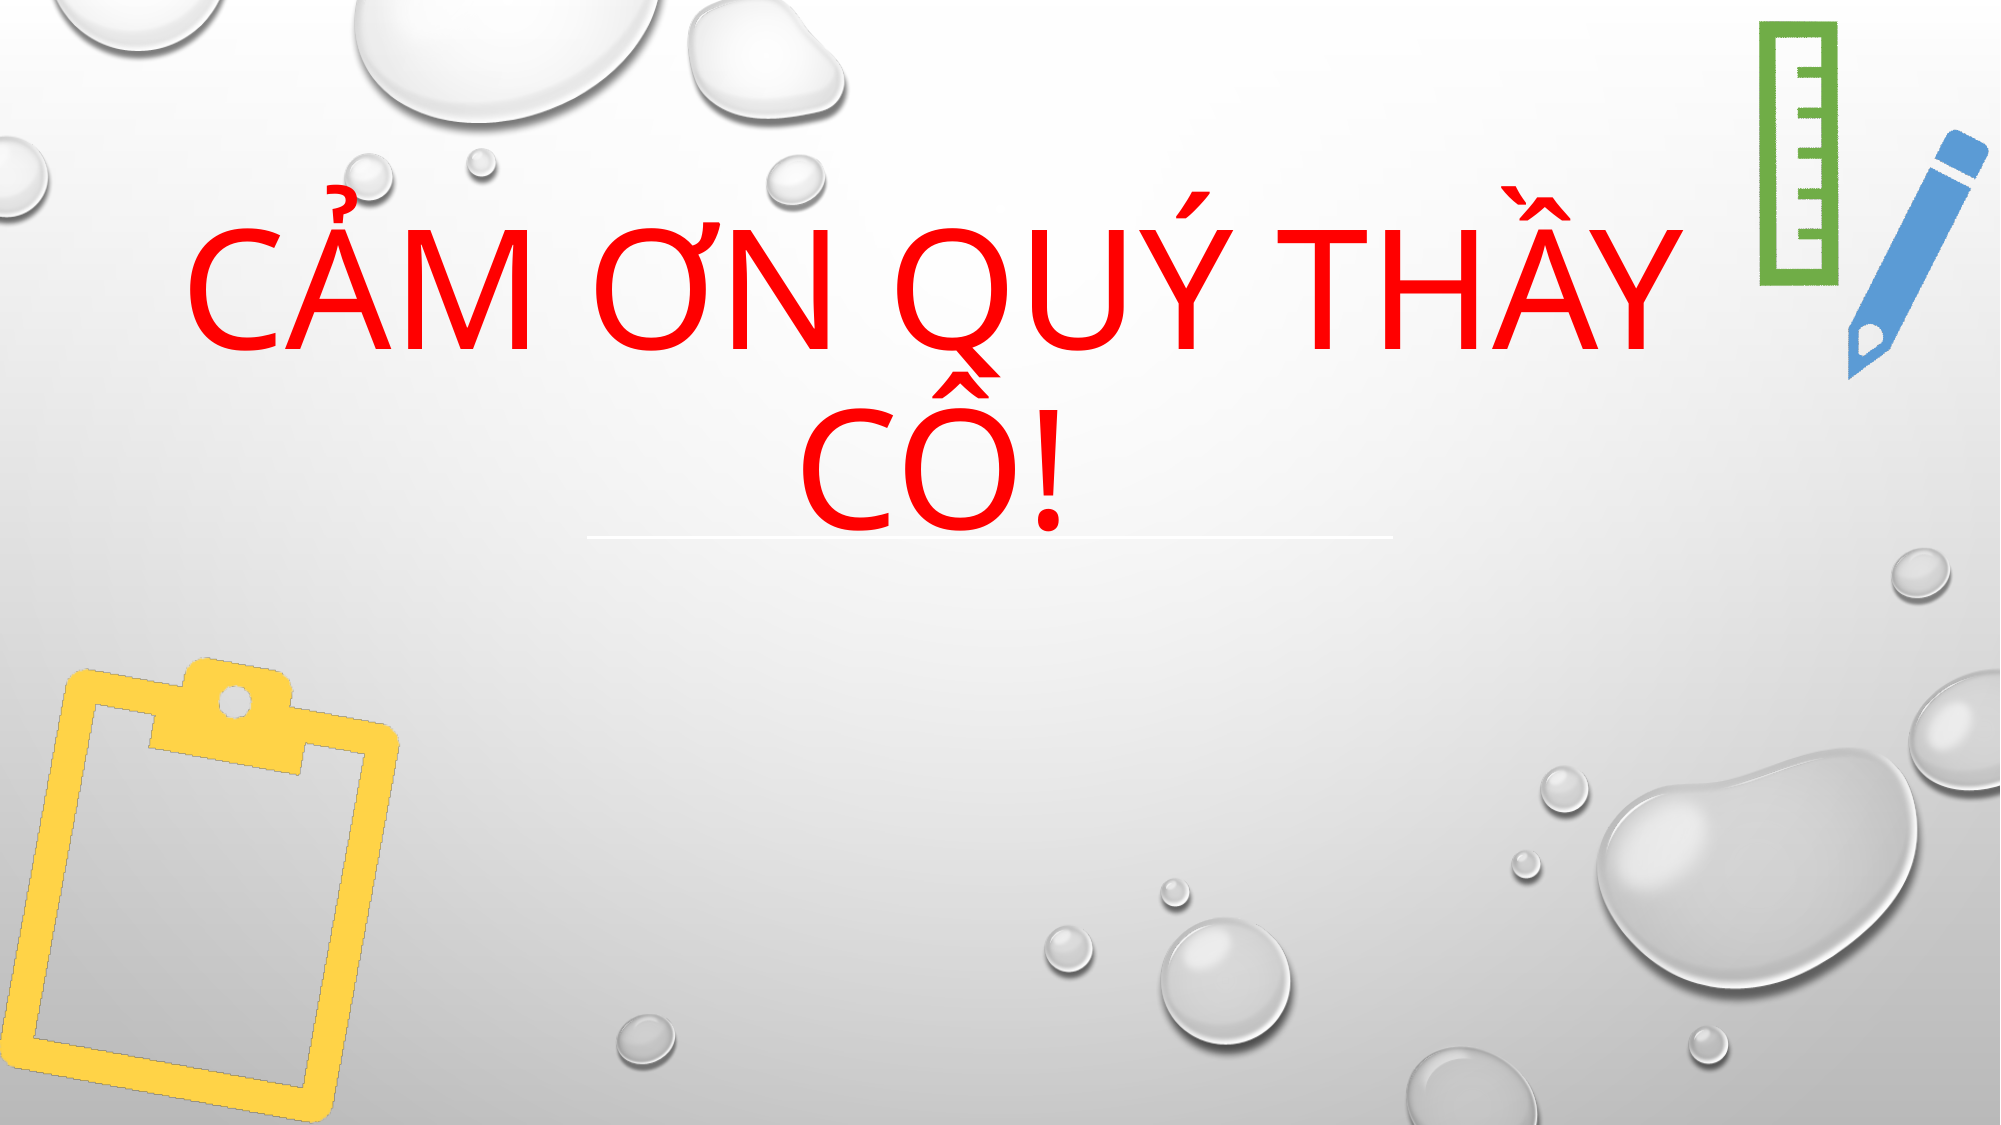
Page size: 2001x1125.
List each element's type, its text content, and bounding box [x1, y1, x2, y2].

picture [0, 0, 2000, 1125]
title Cảm ơn quý thầy cô! [105, 181, 1760, 574]
